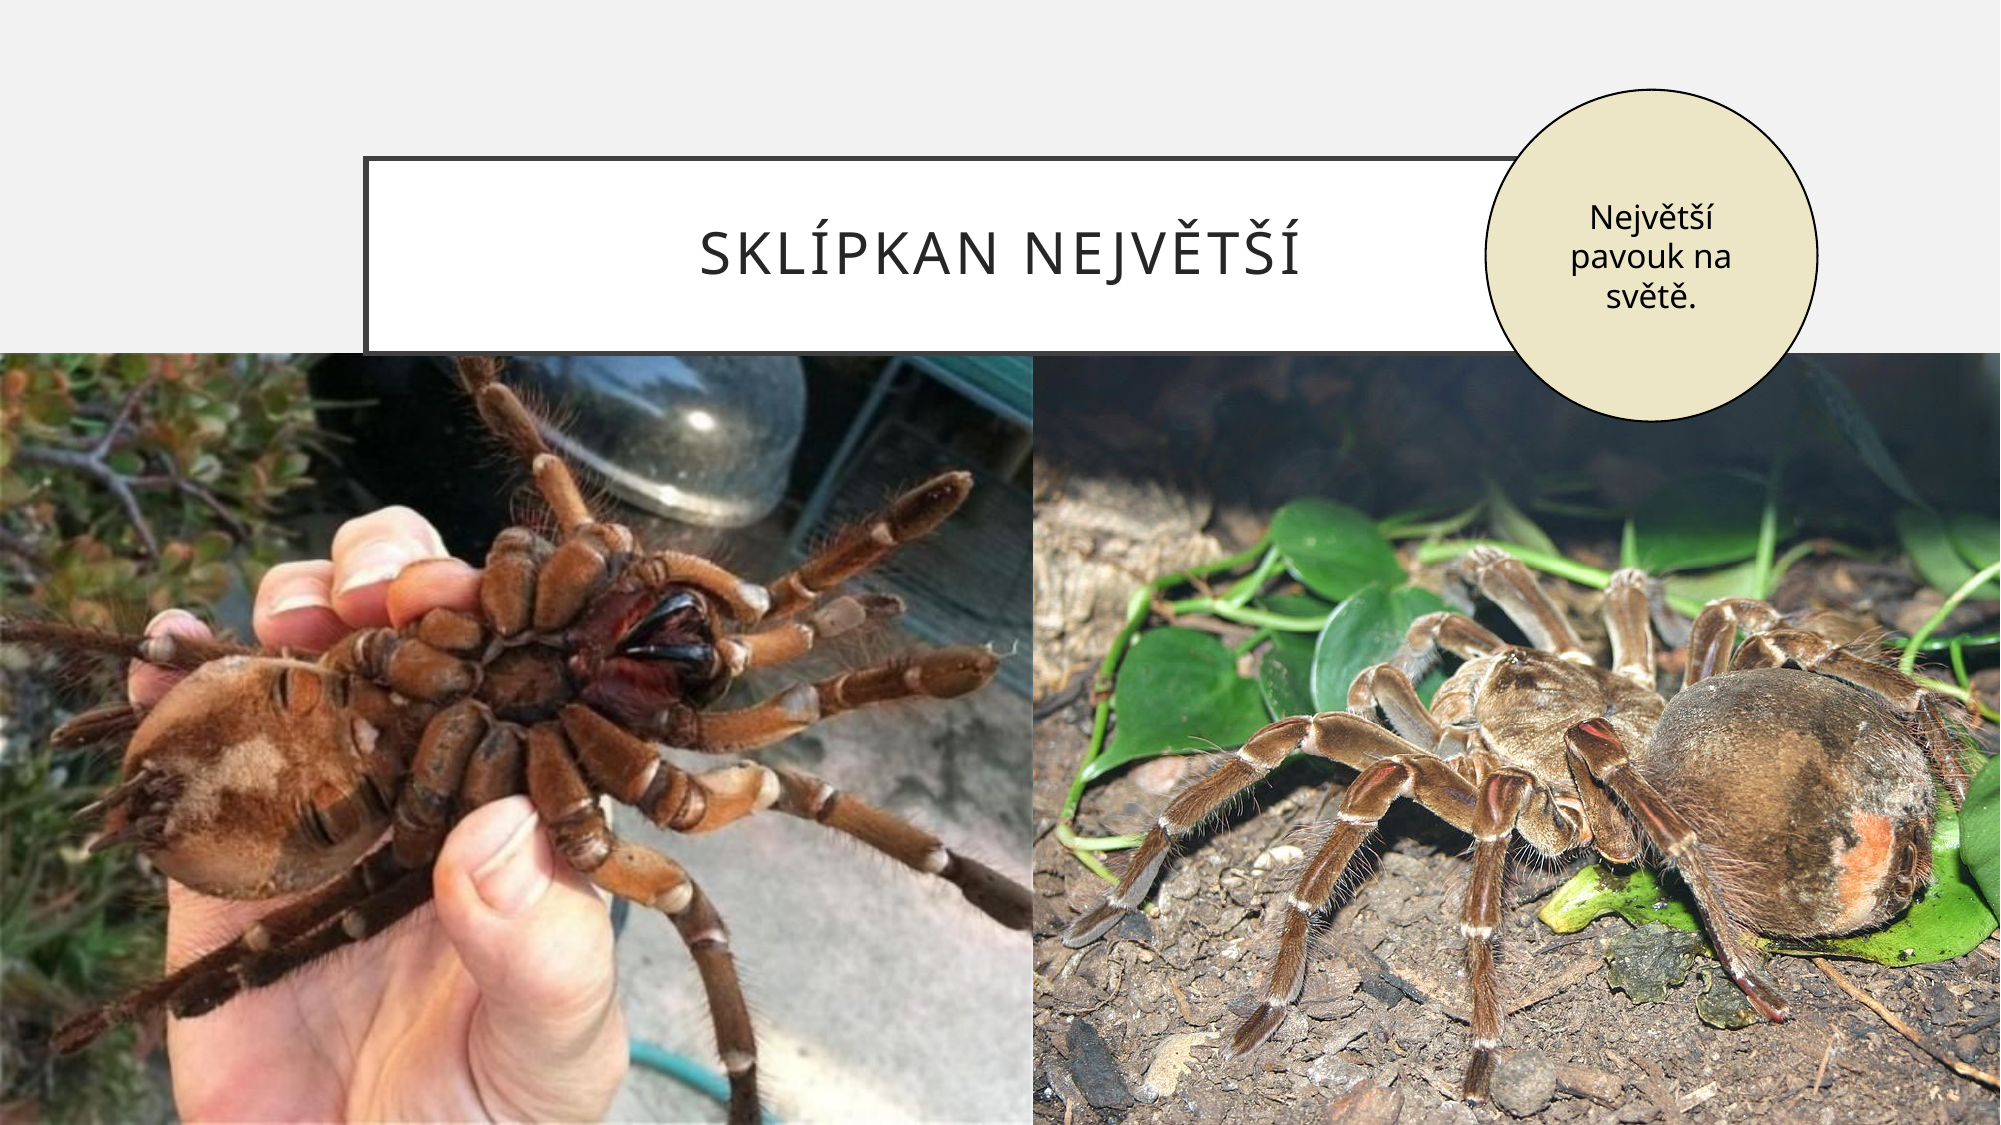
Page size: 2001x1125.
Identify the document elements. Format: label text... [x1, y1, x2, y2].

title Sklípkan největší [363, 156, 1516, 353]
text_box Největší pavouk na světě. [1484, 88, 1819, 353]
picture [0, 353, 2000, 1125]
